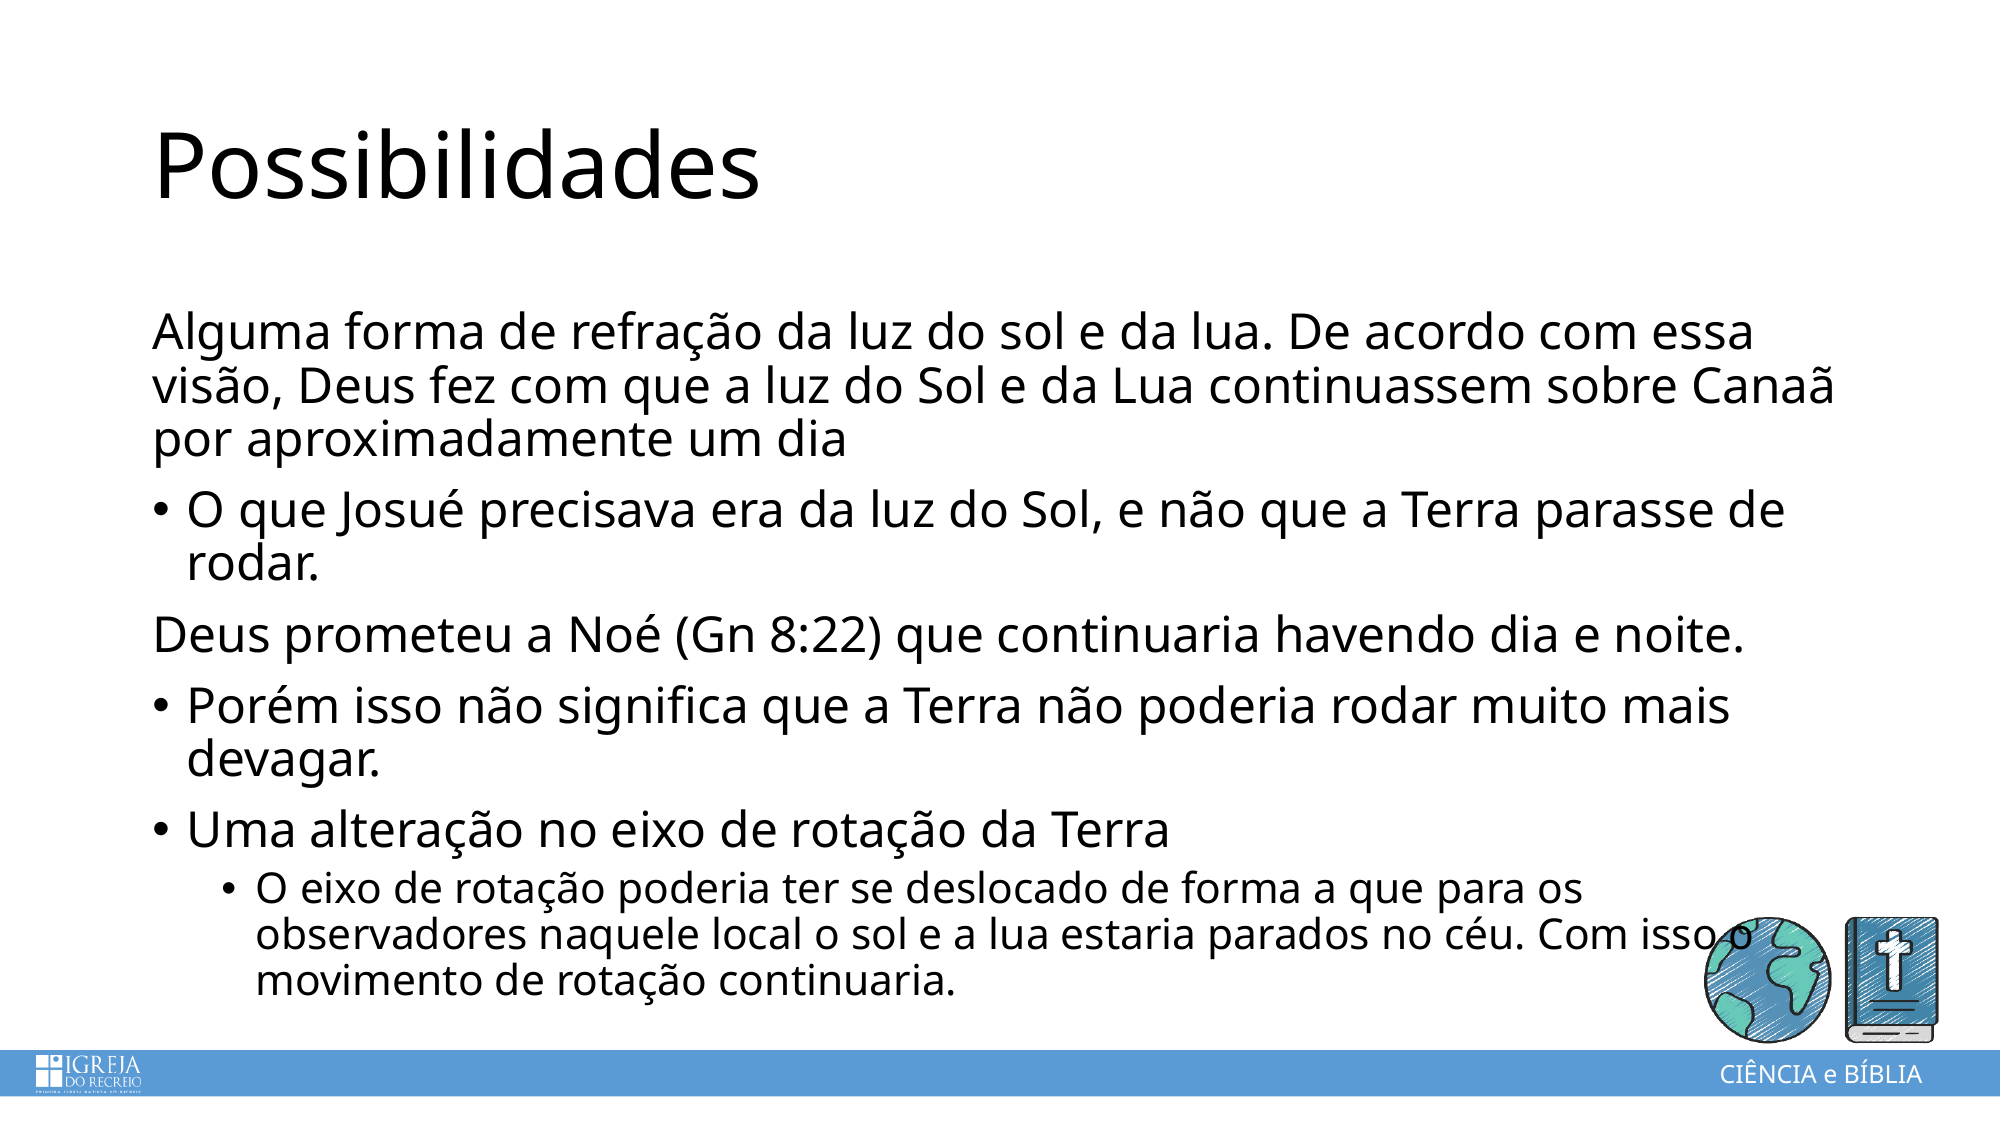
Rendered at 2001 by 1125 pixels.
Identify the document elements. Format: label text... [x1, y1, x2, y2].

title Possibilidades [137, 59, 1863, 278]
picture [36, 1055, 141, 1093]
picture [1703, 915, 1956, 1044]
list Alguma forma de refração da luz do sol e da lua. De acordo com essa visão, Deus fez com que a luz do Sol e da Lua continuassem sobre Canaã por aproximadamente um dia O que Josué precisava era da luz do Sol, e não que a Terra parasse de rodar. Deus prometeu a Noé (Gn 8:22) que continuaria havendo dia e noite. Porém isso não significa que a Terra não poderia rodar muito mais devagar. Uma alteração no eixo de rotação da Terra O eixo de rotação poderia ter se deslocado de forma a que para os observadores naquele local o sol e a lua estaria parados no céu. Com isso o movimento de rotação continuaria. [137, 299, 1863, 1014]
